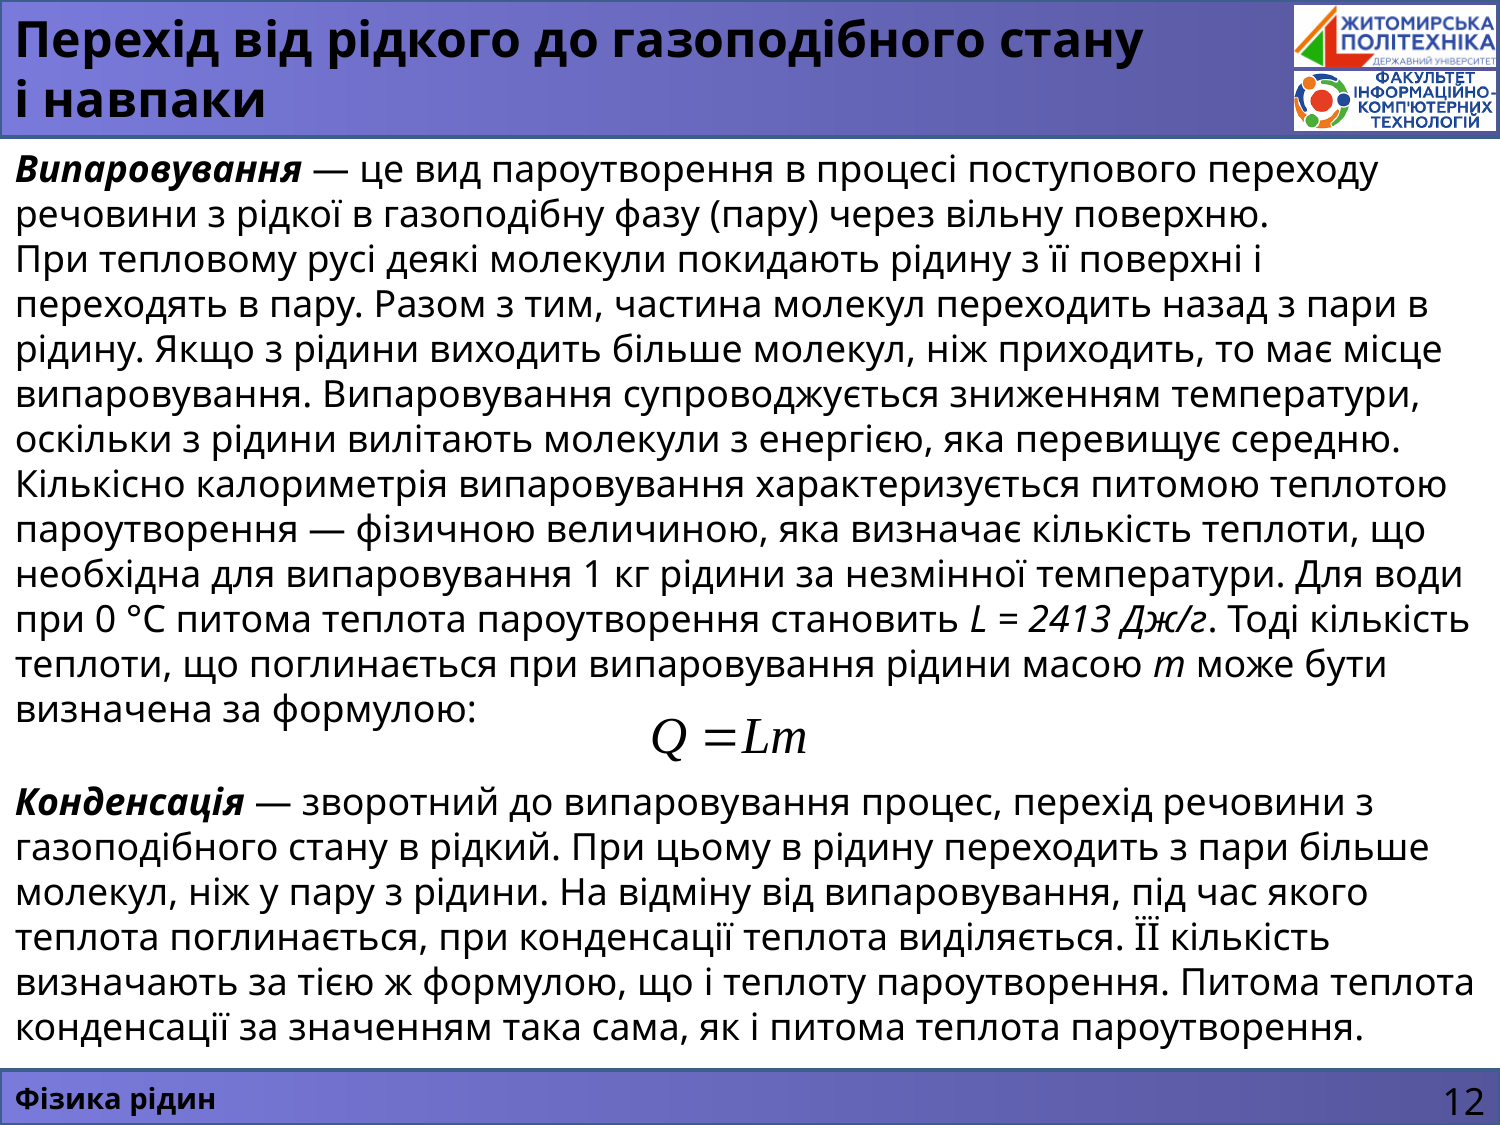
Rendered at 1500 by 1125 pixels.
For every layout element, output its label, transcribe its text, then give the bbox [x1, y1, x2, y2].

text_box Перехід від рідкого до газоподібного стану і навпаки [0, 0, 1306, 135]
text_box [1306, 0, 1500, 10]
picture [1294, 71, 1496, 132]
text_box Фізика рідин [0, 1068, 1500, 1125]
text_box 12 [1399, 1070, 1500, 1125]
picture [1294, 5, 1496, 67]
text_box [643, 705, 817, 776]
text_box Випаровування — це вид пароутворення в процесі поступового переходу речовини з рідкої в газоподібну фазу (пару) через вільну поверхню. При тепловому русі деякі молекули покидають рідину з її поверхні і переходять в пару. Разом з тим, частина молекул переходить назад з пари в рідину. Якщо з рідини виходить більше молекул, ніж приходить, то має місце випаровування. Випаровування супроводжується зниженням температури, оскільки з рідини вилітають молекули з енергією, яка перевищує середню. Кількісно калориметрія випаровування характеризується питомою теплотою пароутворення — фізичною величиною, яка визначає кількість теплоти, що необхідна для випаровування 1 кг рідини за незмінної температури. Для води при 0 °C питома теплота пароутворення становить L = 2413 Дж/г. Тоді кількість теплоти, що поглинається при випаровування рідини масою m може бути визначена за формулою: [0, 137, 1500, 737]
text_box Конденсація — зворотний до випаровування процес, перехід речовини з газоподібного стану в рідкий. При цьому в рідину переходить з пари більше молекул, ніж у пару з рідини. На відміну від випаровування, під час якого теплота поглинається, при конденсації теплота виділяється. ЇЇ кількість визначають за тією ж формулою, що і теплоту пароутворення. Питома теплота конденсації за значенням така сама, як і питома теплота пароутворення. [0, 770, 1500, 1056]
